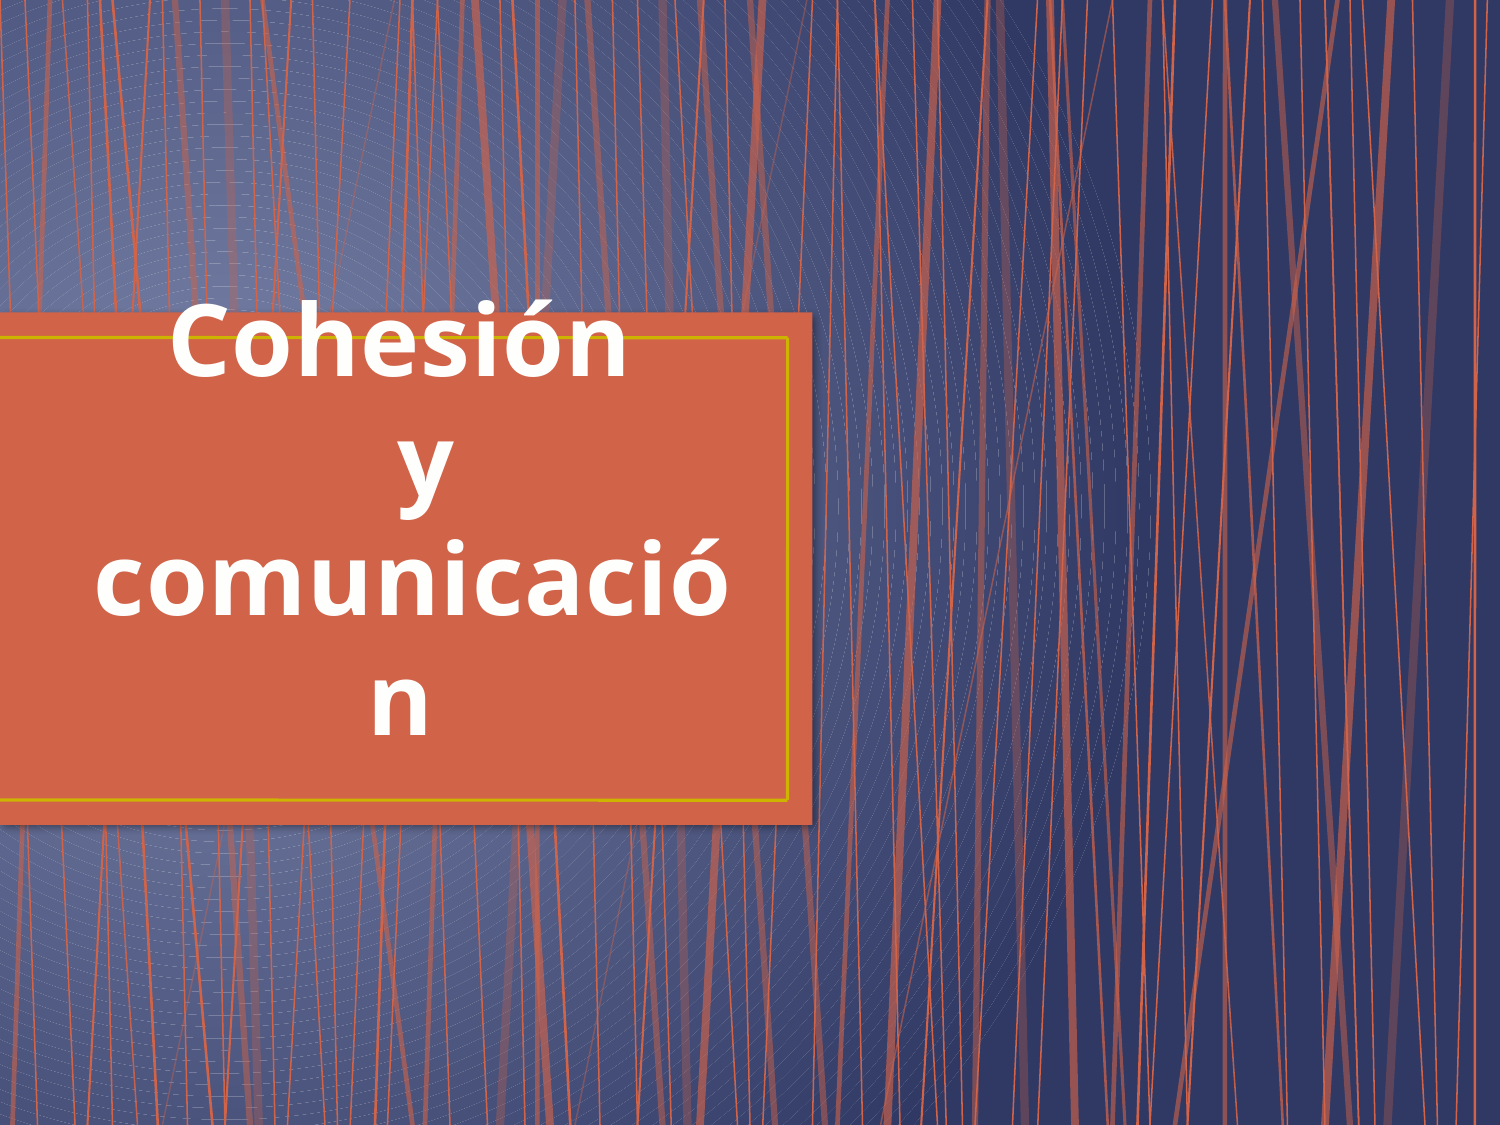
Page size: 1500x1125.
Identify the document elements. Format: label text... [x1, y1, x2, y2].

title Cohesión y comunicación [76, 397, 750, 764]
